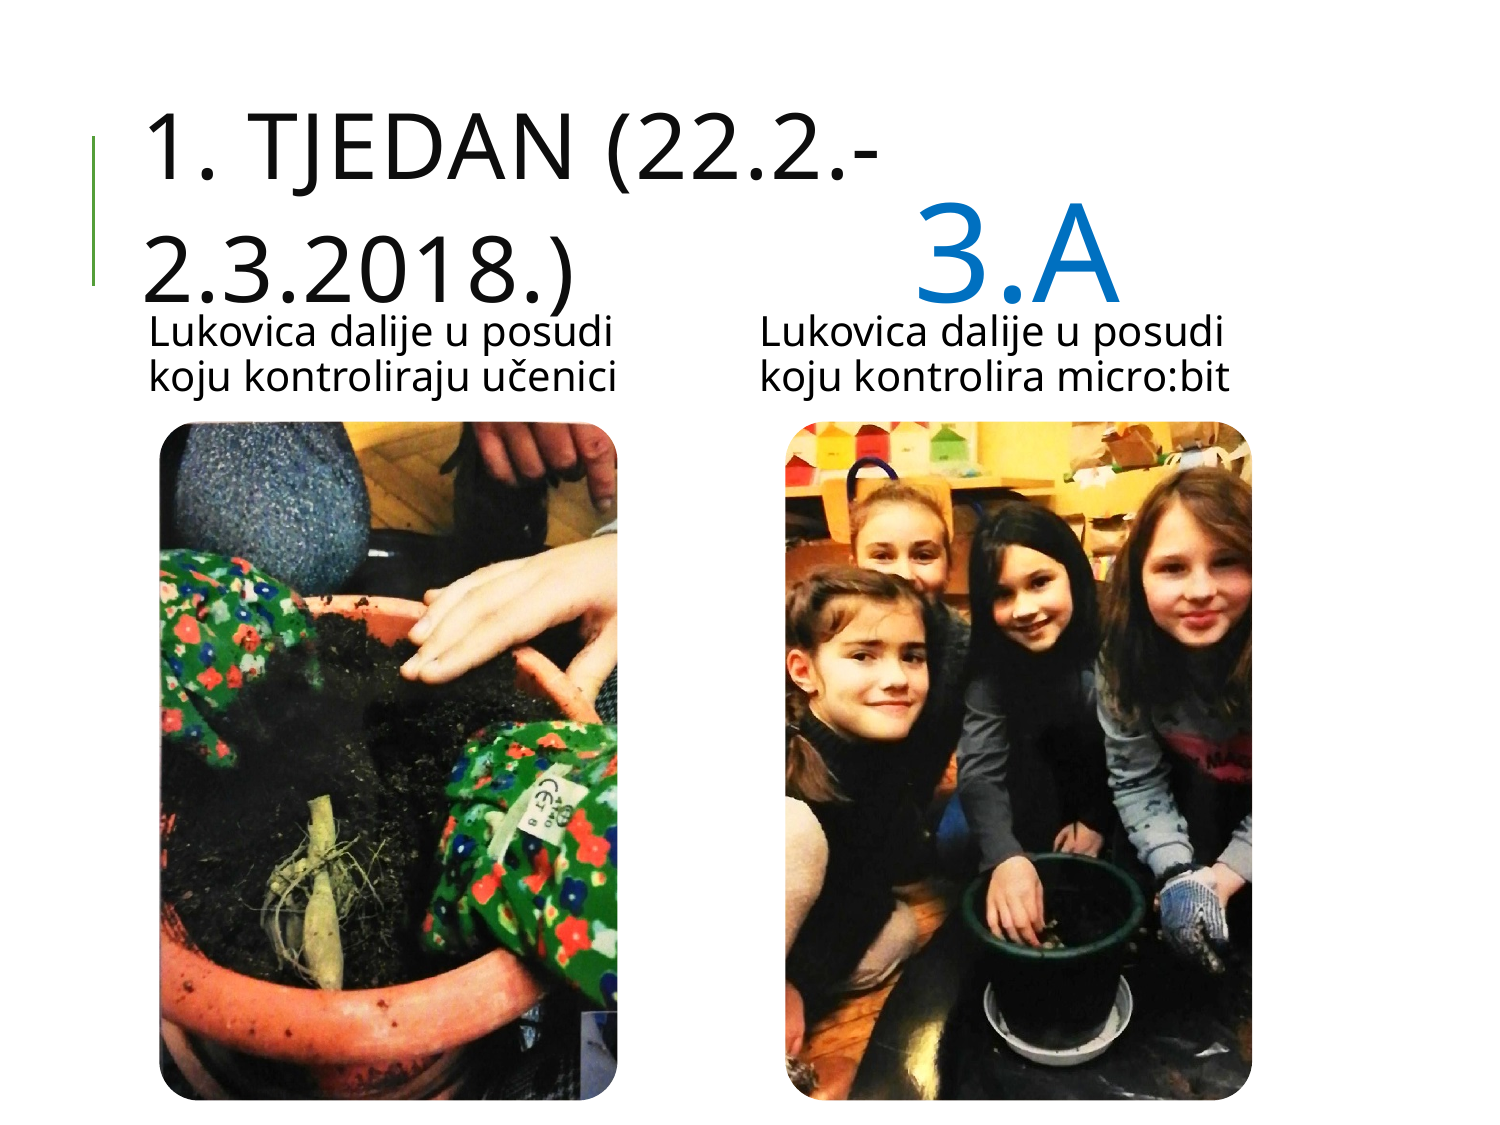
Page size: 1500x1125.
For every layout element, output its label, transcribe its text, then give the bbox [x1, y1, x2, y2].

title 1. Tjedan (22.2.-2.3.2018.) 3.a [126, 96, 1322, 342]
list Lukovica dalije u posudi koju kontrolira micro:bit [736, 302, 1322, 1035]
picture [159, 421, 618, 1101]
list Lukovica dalije u posudi koju kontroliraju učenici [126, 302, 711, 1035]
picture [785, 421, 1253, 1101]
